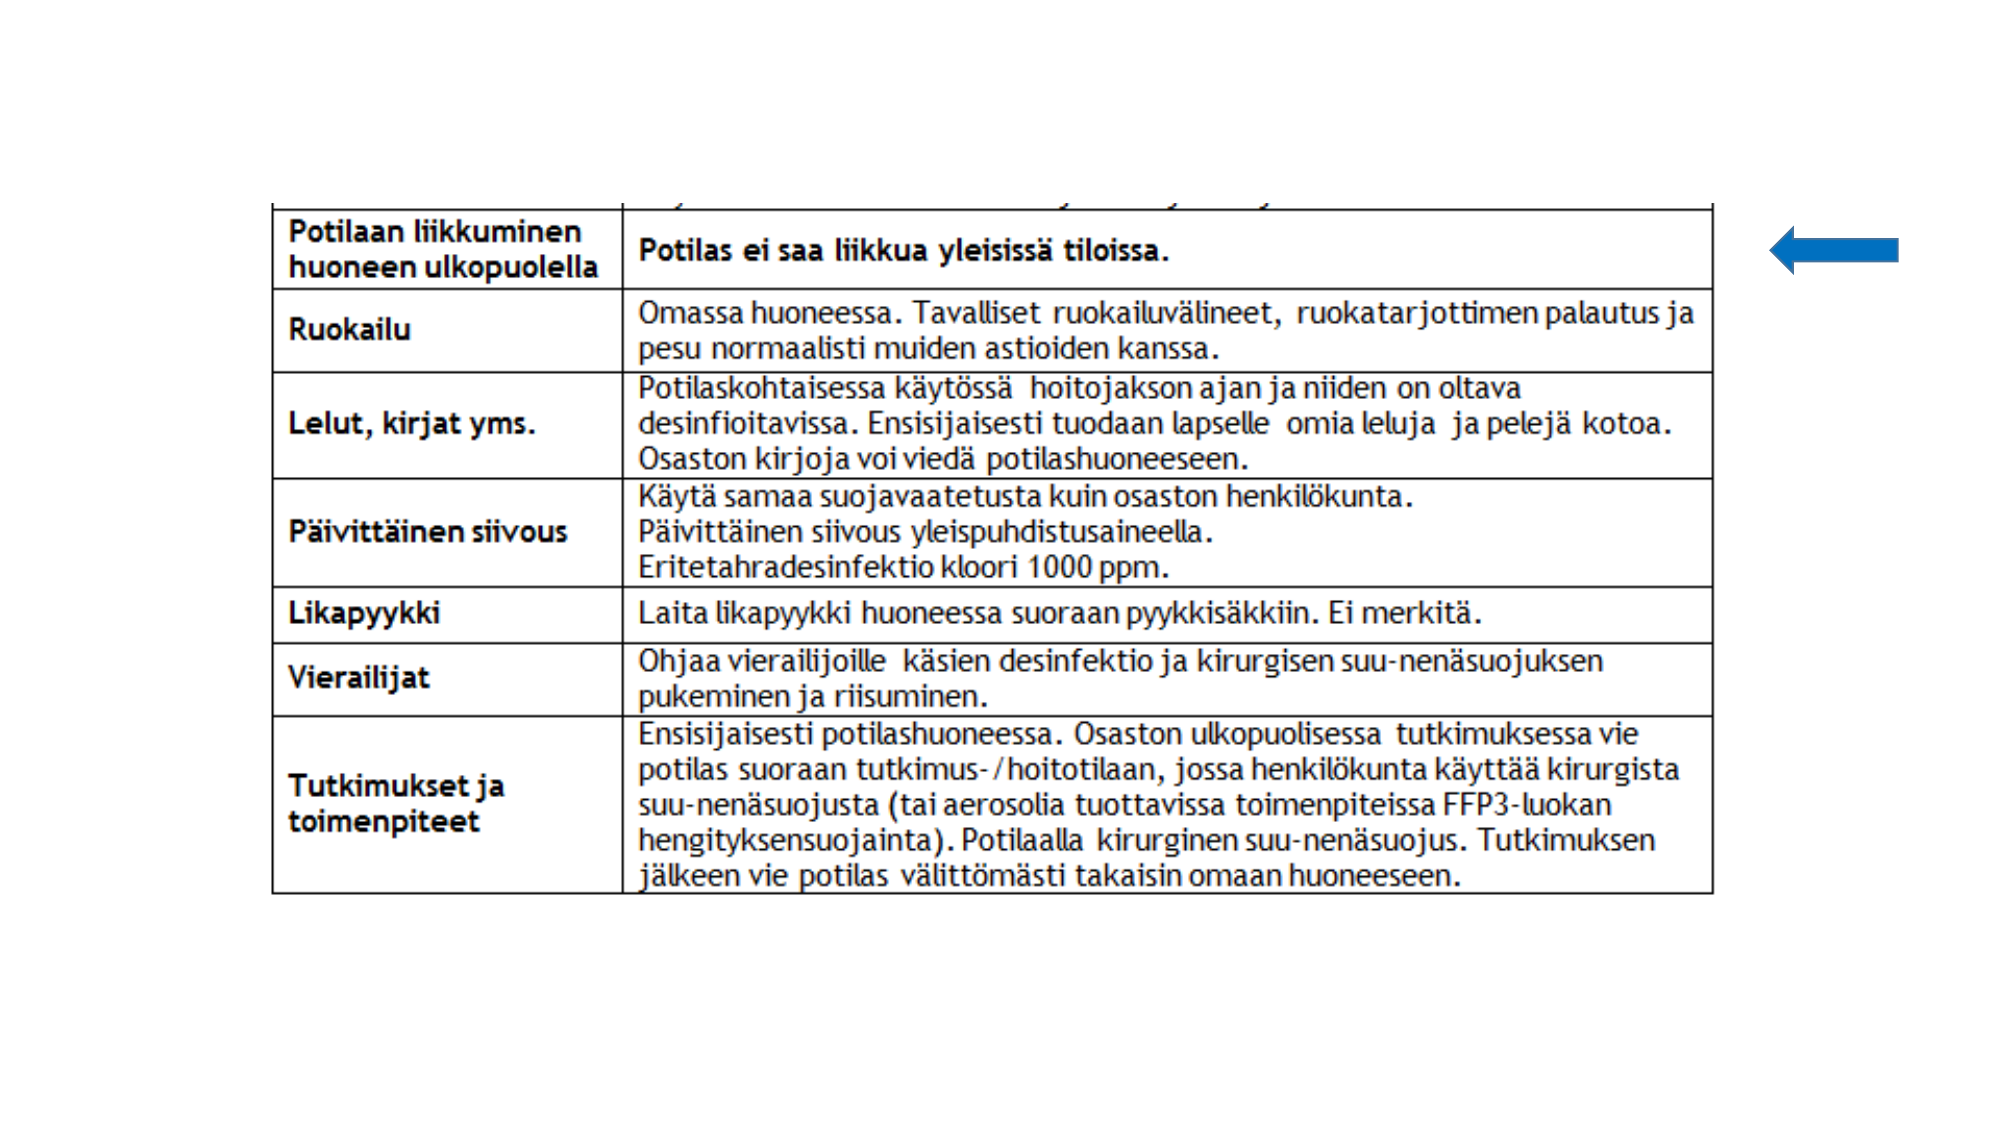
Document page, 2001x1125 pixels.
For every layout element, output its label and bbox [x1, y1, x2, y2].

text_box [1769, 225, 1899, 275]
picture [245, 203, 1755, 922]
